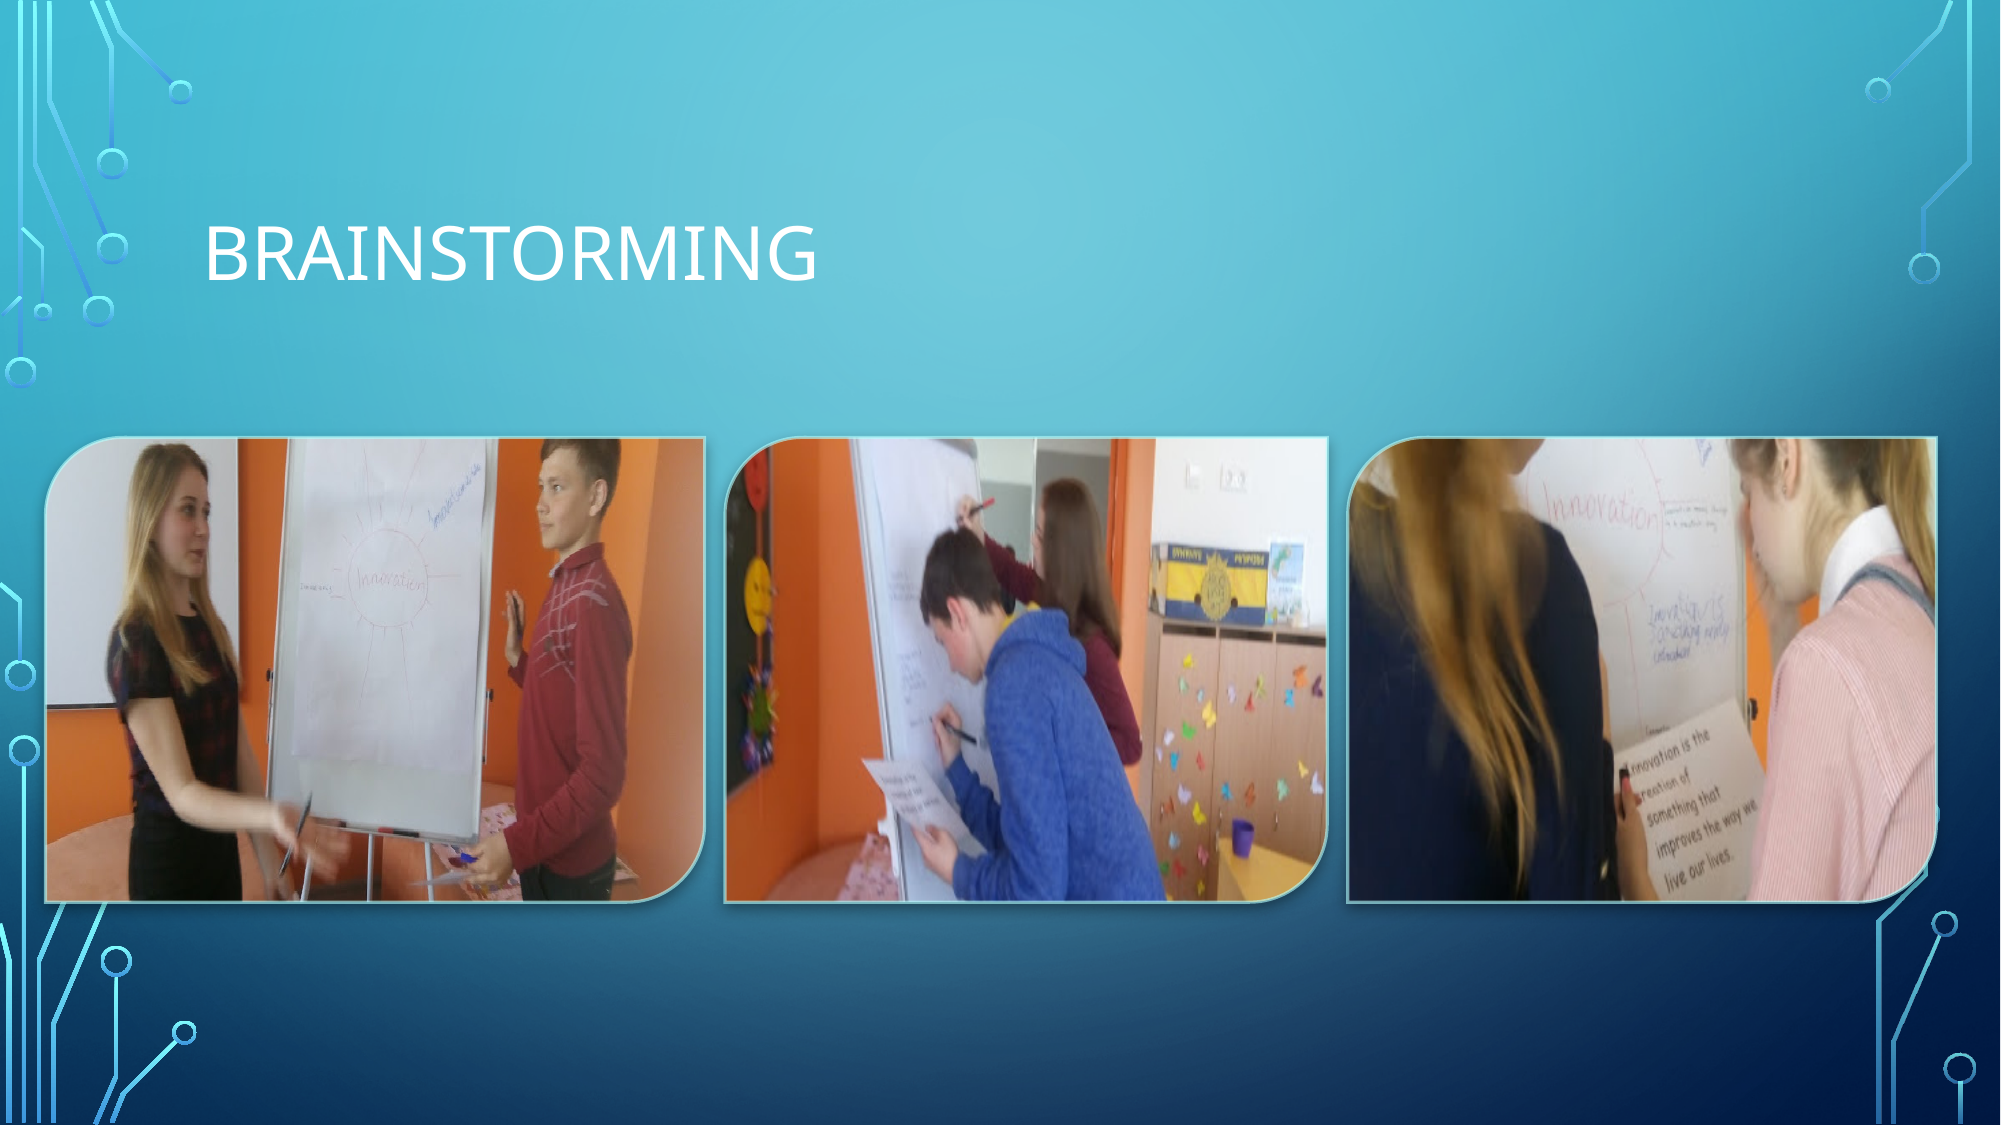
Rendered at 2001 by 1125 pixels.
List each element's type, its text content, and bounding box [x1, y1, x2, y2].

picture [1347, 437, 1937, 903]
title Brainstorming [187, 99, 1813, 413]
picture [724, 437, 1328, 903]
picture [45, 437, 705, 903]
